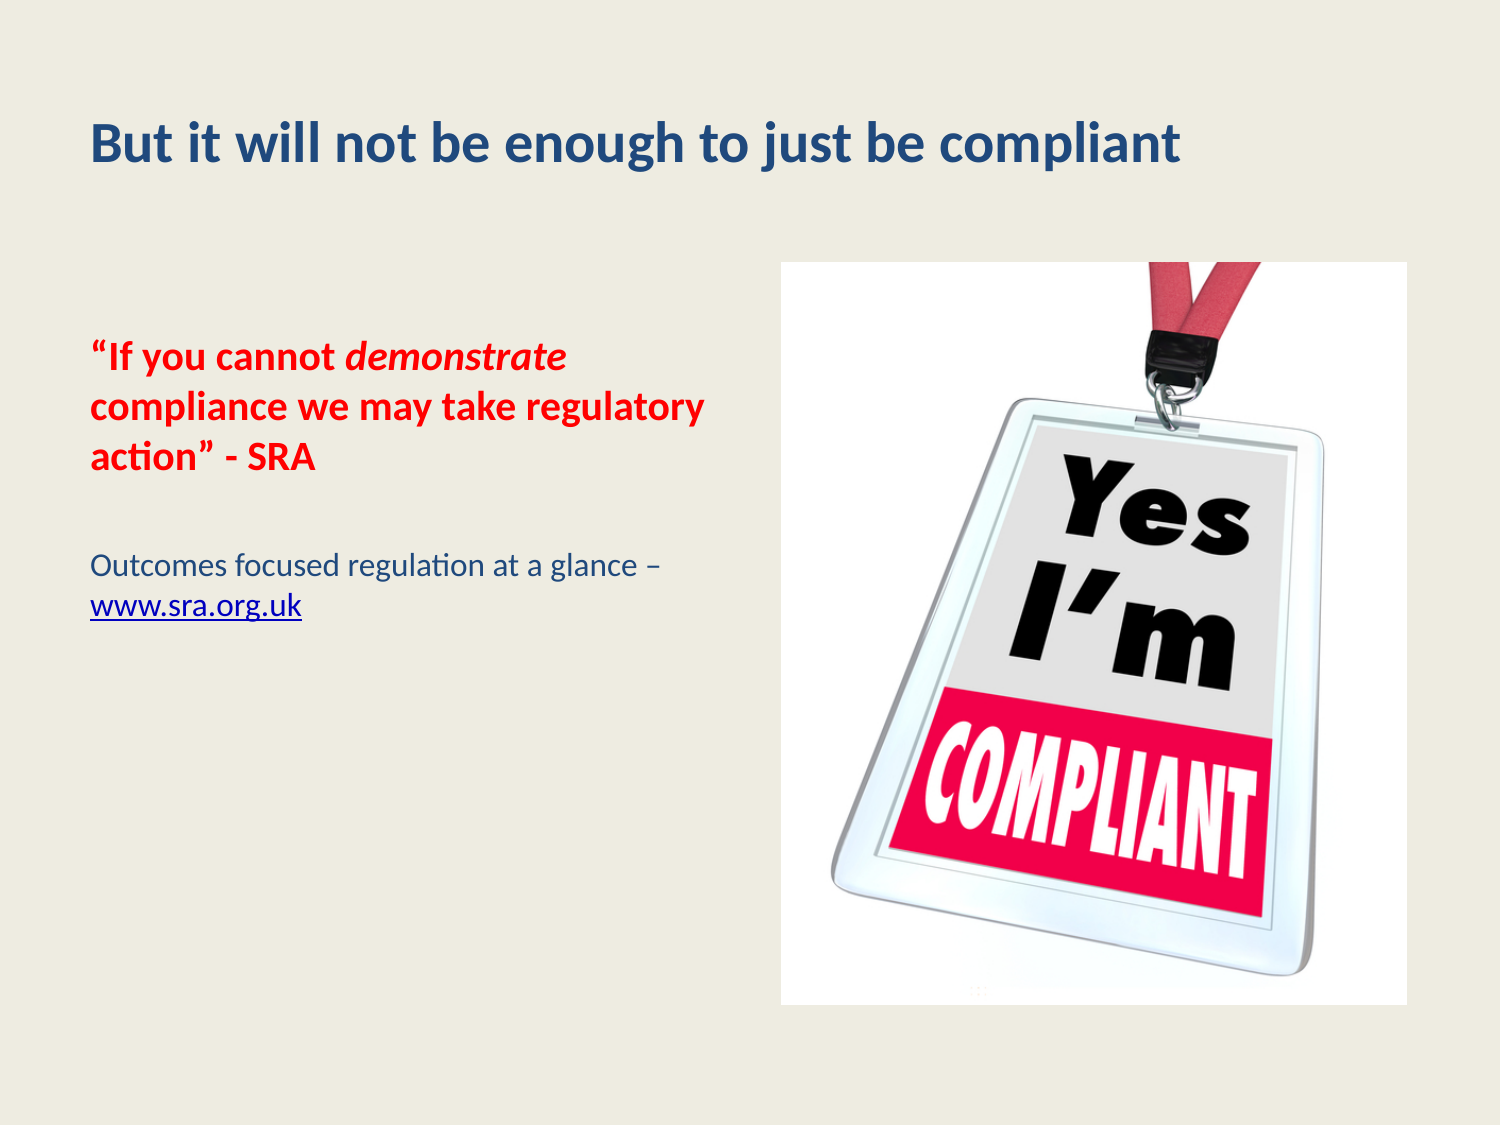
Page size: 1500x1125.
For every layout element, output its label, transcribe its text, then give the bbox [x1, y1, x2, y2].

list “If you cannot demonstrate compliance we may take regulatory action” - SRA Outcomes focused regulation at a glance – www.sra.org.uk [75, 262, 738, 1005]
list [781, 262, 1407, 1006]
title But it will not be enough to just be compliant [75, 45, 1425, 233]
